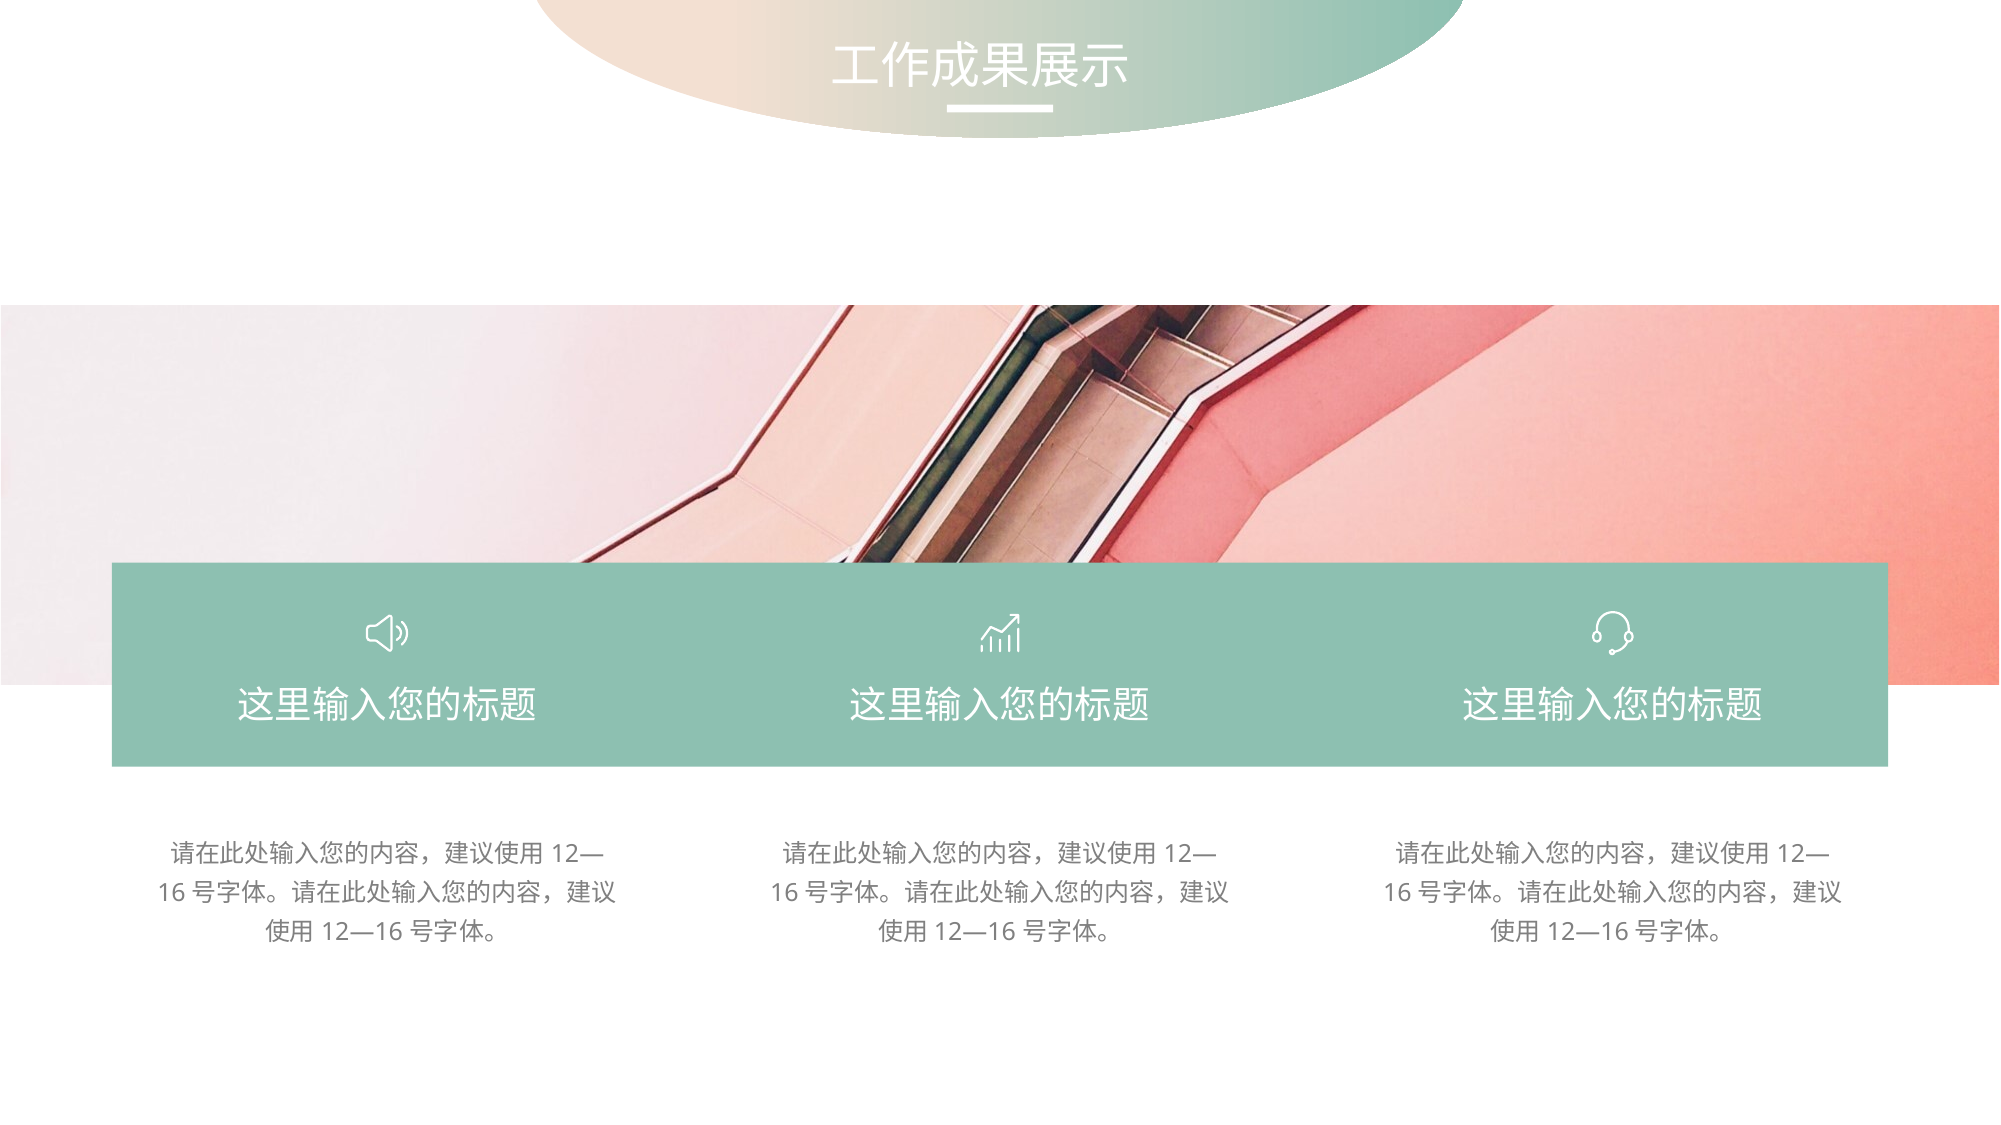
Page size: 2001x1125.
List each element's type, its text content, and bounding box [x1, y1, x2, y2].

text_box [111, 685, 1889, 768]
text_box 请在此处输入您的内容，建议使用12—16号字体。请在此处输入您的内容，建议使用12—16号字体。 [1367, 821, 1859, 953]
text_box 这里输入您的标题 [1394, 685, 1831, 734]
text_box 请在此处输入您的内容，建议使用12—16号字体。请在此处输入您的内容，建议使用12—16号字体。 [754, 821, 1246, 953]
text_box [365, 614, 409, 652]
text_box 工作成果展示 [815, 25, 1185, 101]
text_box [946, 103, 1054, 113]
text_box 这里输入您的标题 [781, 685, 1218, 734]
text_box 请在此处输入您的内容，建议使用12—16号字体。请在此处输入您的内容，建议使用12—16号字体。 [141, 821, 633, 953]
picture [0, 305, 2000, 685]
text_box [535, 0, 1465, 139]
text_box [980, 613, 1020, 653]
text_box 这里输入您的标题 [169, 685, 606, 734]
